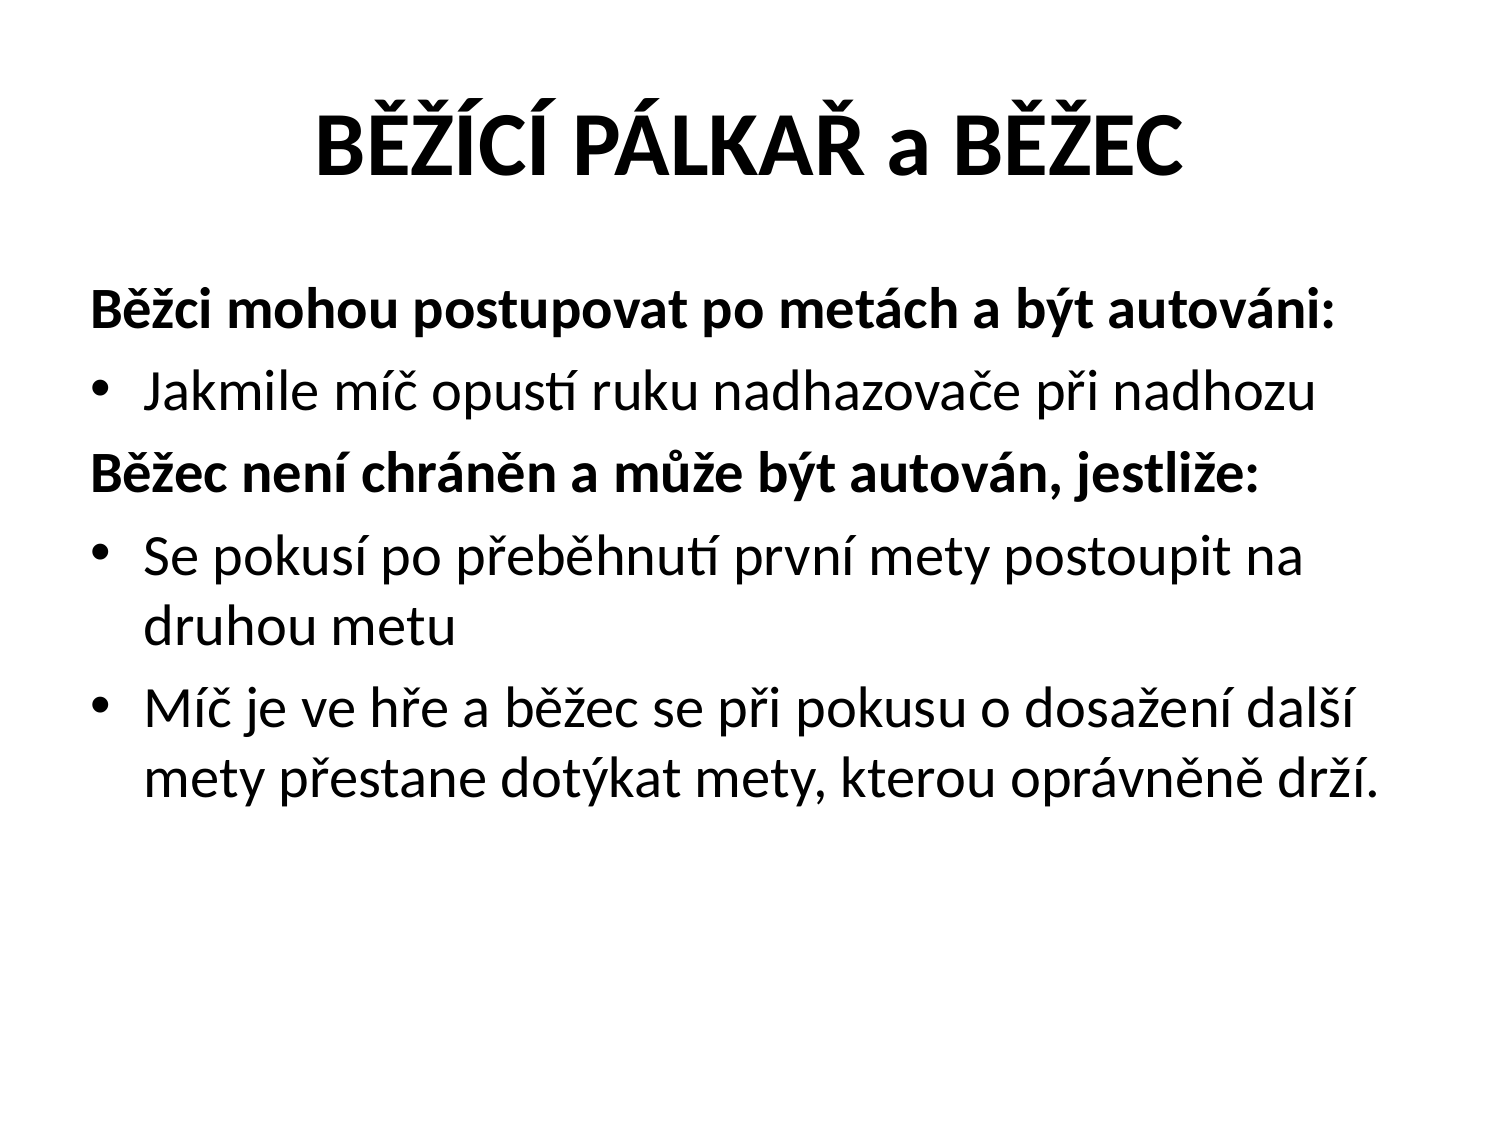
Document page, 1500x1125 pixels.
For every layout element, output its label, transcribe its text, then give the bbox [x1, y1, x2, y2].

title BĚŽÍCÍ PÁLKAŘ a BĚŽEC [75, 45, 1425, 233]
list Běžci mohou postupovat po metách a být autováni: Jakmile míč opustí ruku nadhazovače při nadhozu Běžec není chráněn a může být autován, jestliže: Se pokusí po přeběhnutí první mety postoupit na druhou metu Míč je ve hře a běžec se při pokusu o dosažení další mety přestane dotýkat mety, kterou oprávněně drží. [75, 262, 1425, 1005]
